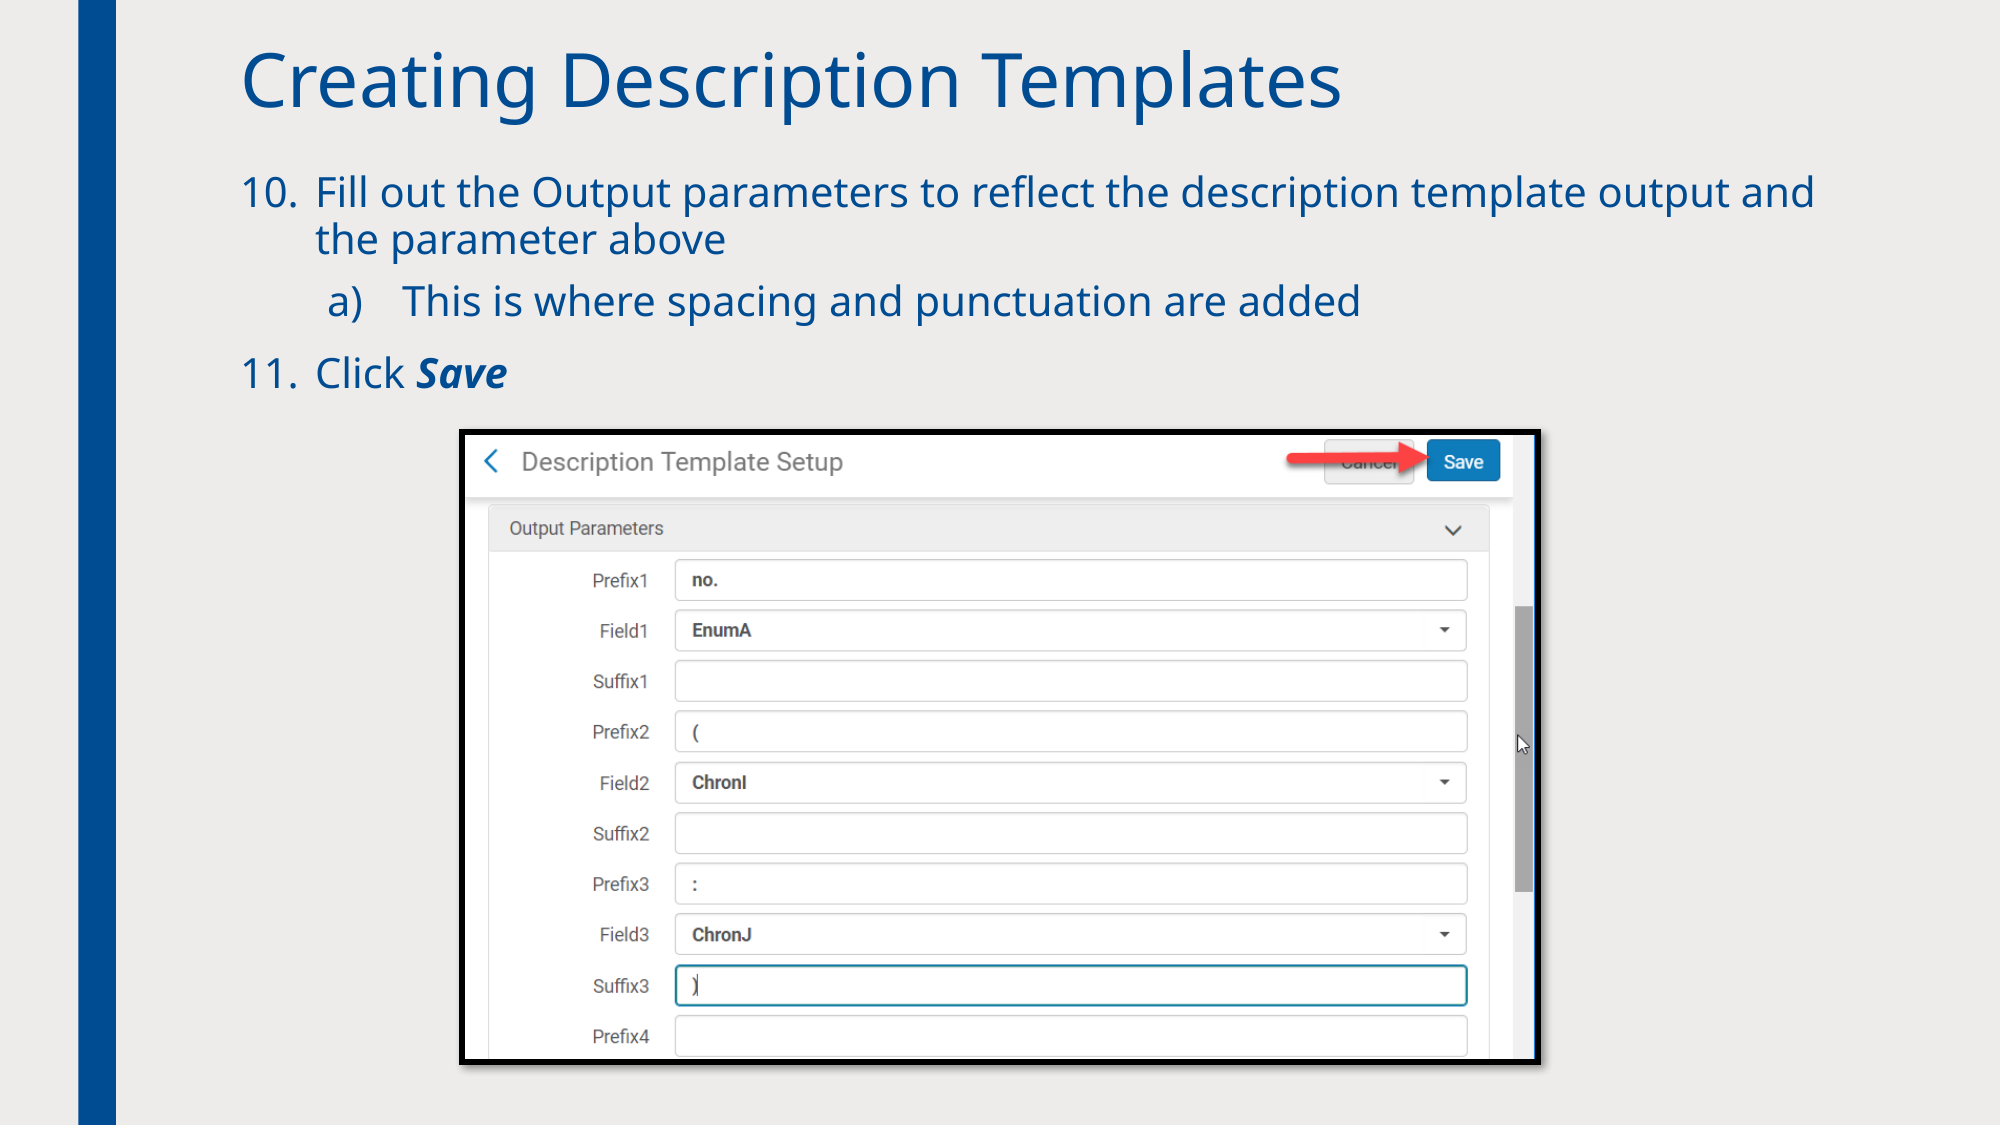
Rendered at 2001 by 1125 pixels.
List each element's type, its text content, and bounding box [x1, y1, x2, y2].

list Fill out the Output parameters to reflect the description template output and the parameter above This is where spacing and punctuation are added Click Save [225, 162, 1904, 1074]
title Creating Description Templates [225, 35, 1904, 147]
picture [465, 434, 1535, 1059]
